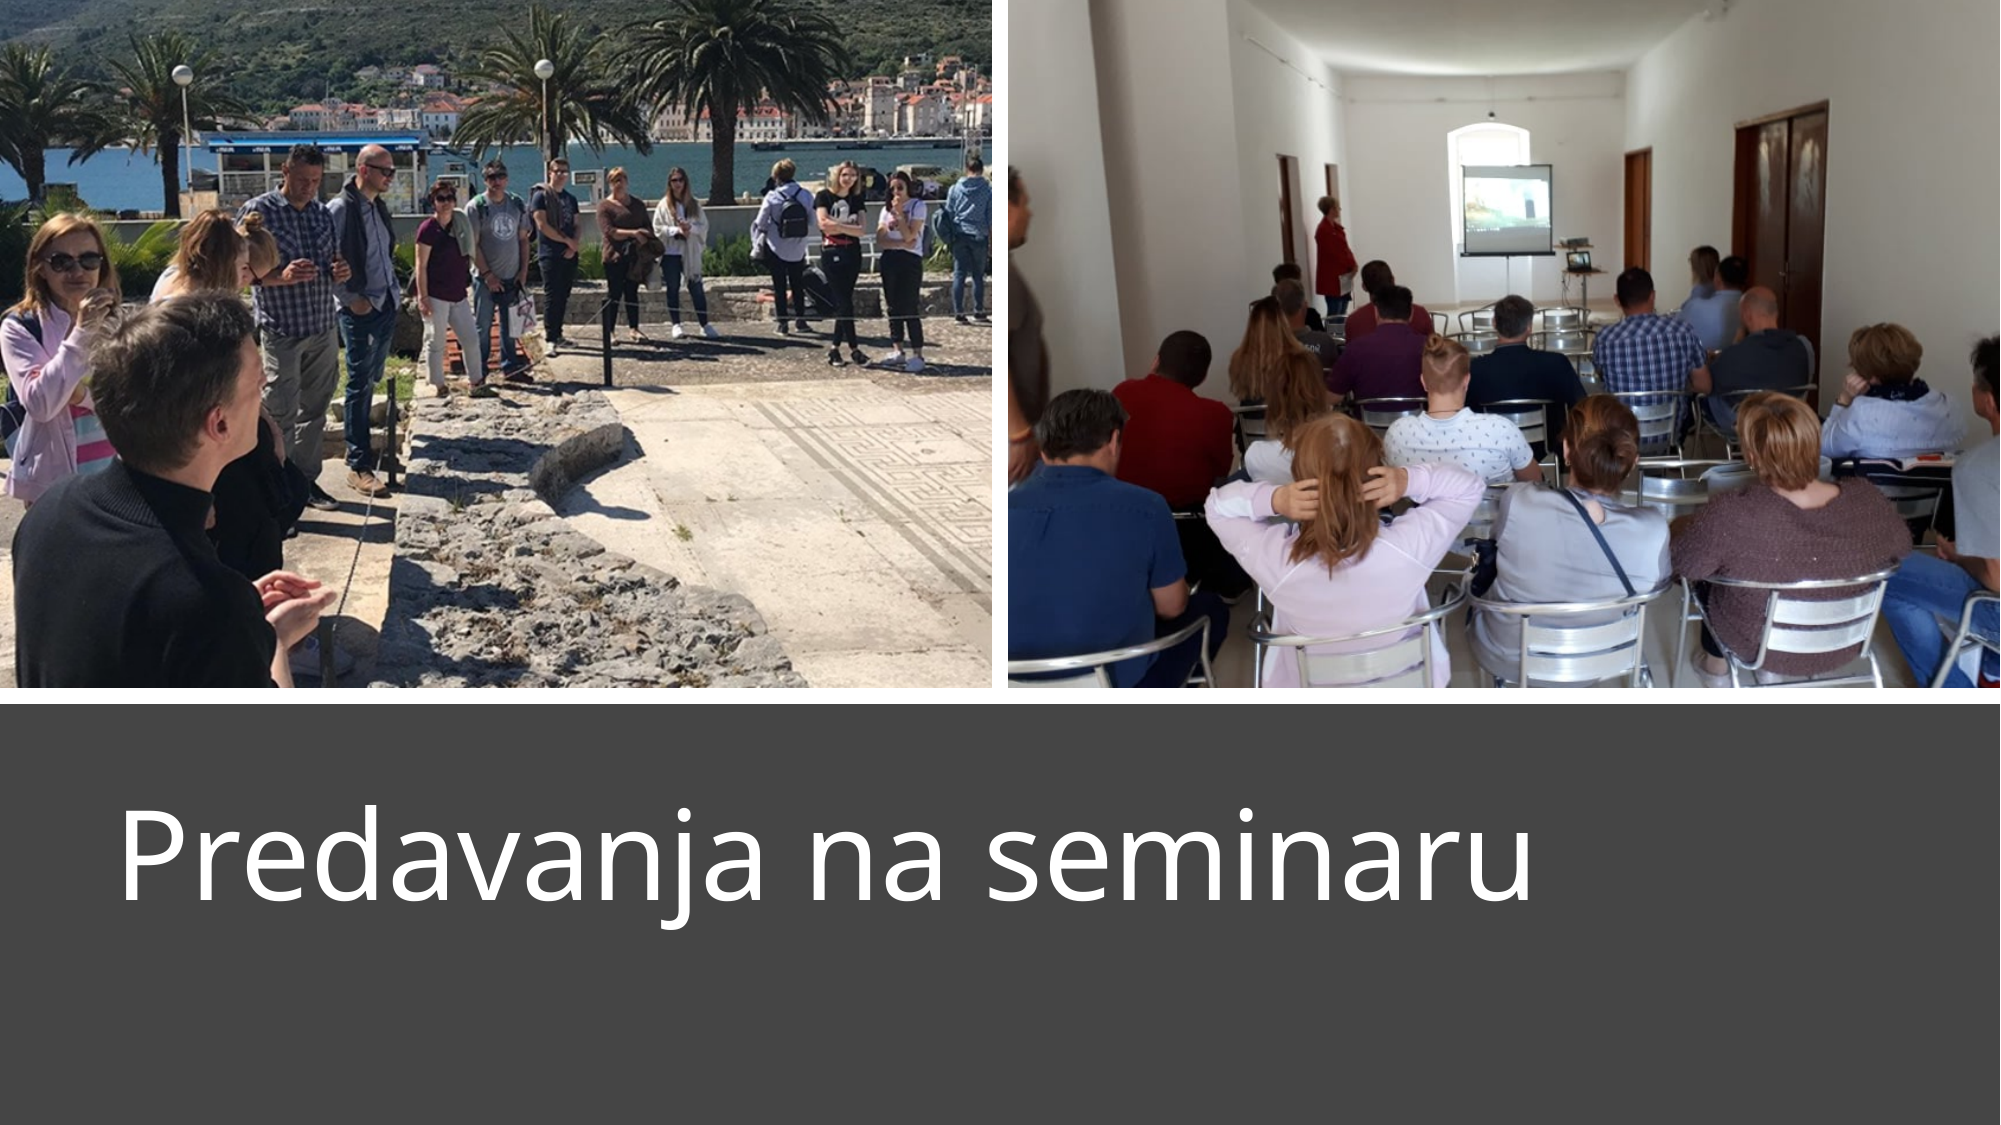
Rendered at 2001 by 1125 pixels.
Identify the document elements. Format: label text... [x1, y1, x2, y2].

picture [0, 0, 999, 695]
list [1001, 0, 2000, 695]
title Predavanja na seminaru [99, 719, 1892, 936]
